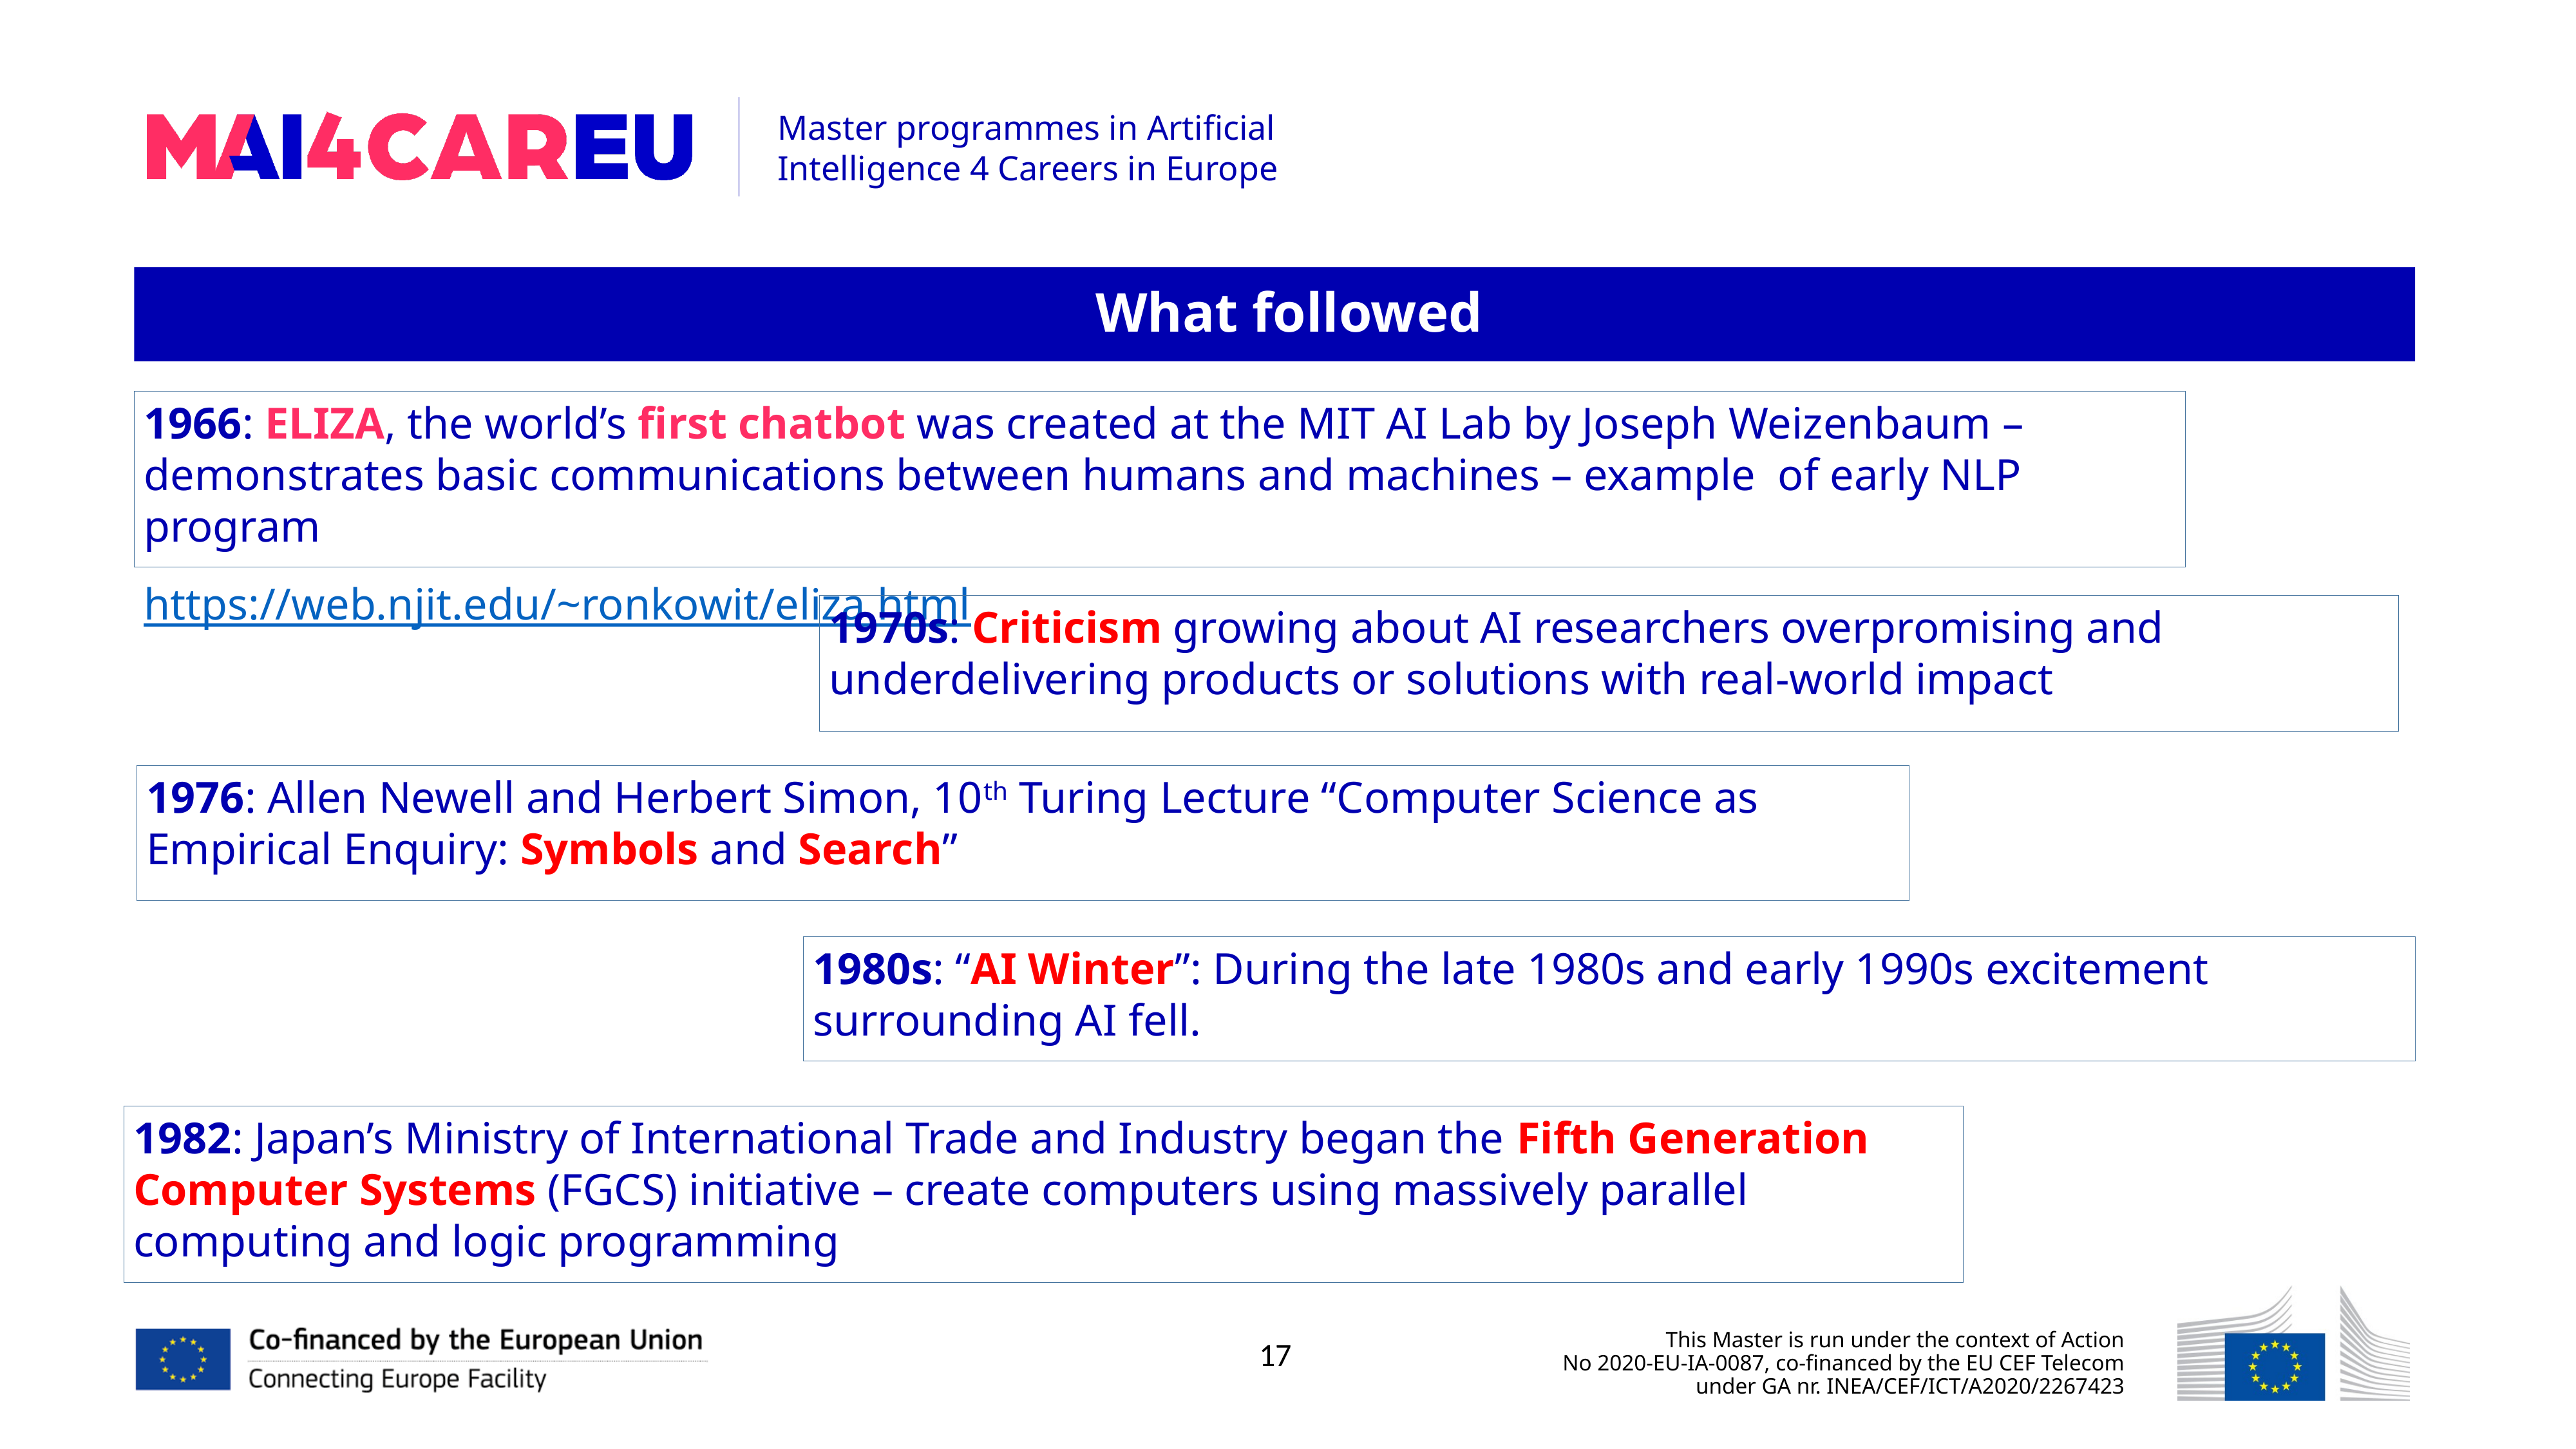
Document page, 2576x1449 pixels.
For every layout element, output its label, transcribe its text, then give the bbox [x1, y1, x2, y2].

picture [124, 1319, 713, 1399]
picture [147, 111, 692, 180]
text_box 1980s: “AI Winter”: During the late 1980s and early 1990s excitement surrounding AI fell. [803, 936, 2416, 1061]
slide_number 17 [1222, 1314, 1329, 1392]
text_box 1970s: Criticism growing about AI researchers overpromising and underdelivering products or solutions with real-world impact [819, 595, 2399, 732]
list 1966: ELIZA, the world’s first chatbot was created at the MIT AI Lab by Joseph Weizenbaum – demonstrates basic communications between humans and machines – example of early NLP program https://web.njit.edu/~ronkowit/eliza.html [134, 391, 2186, 567]
picture [2177, 1285, 2410, 1401]
text_box 1976: Allen Newell and Herbert Simon, 10th Turing Lecture “Computer Science as Empirical Enquiry: Symbols and Search” [137, 765, 1909, 901]
text_box What followed [134, 267, 2416, 362]
text_box 1982: Japan’s Ministry of International Trade and Industry began the Fifth Generation Computer Systems (FGCS) initiative – create computers using massively parallel computing and logic programming [124, 1106, 1964, 1283]
